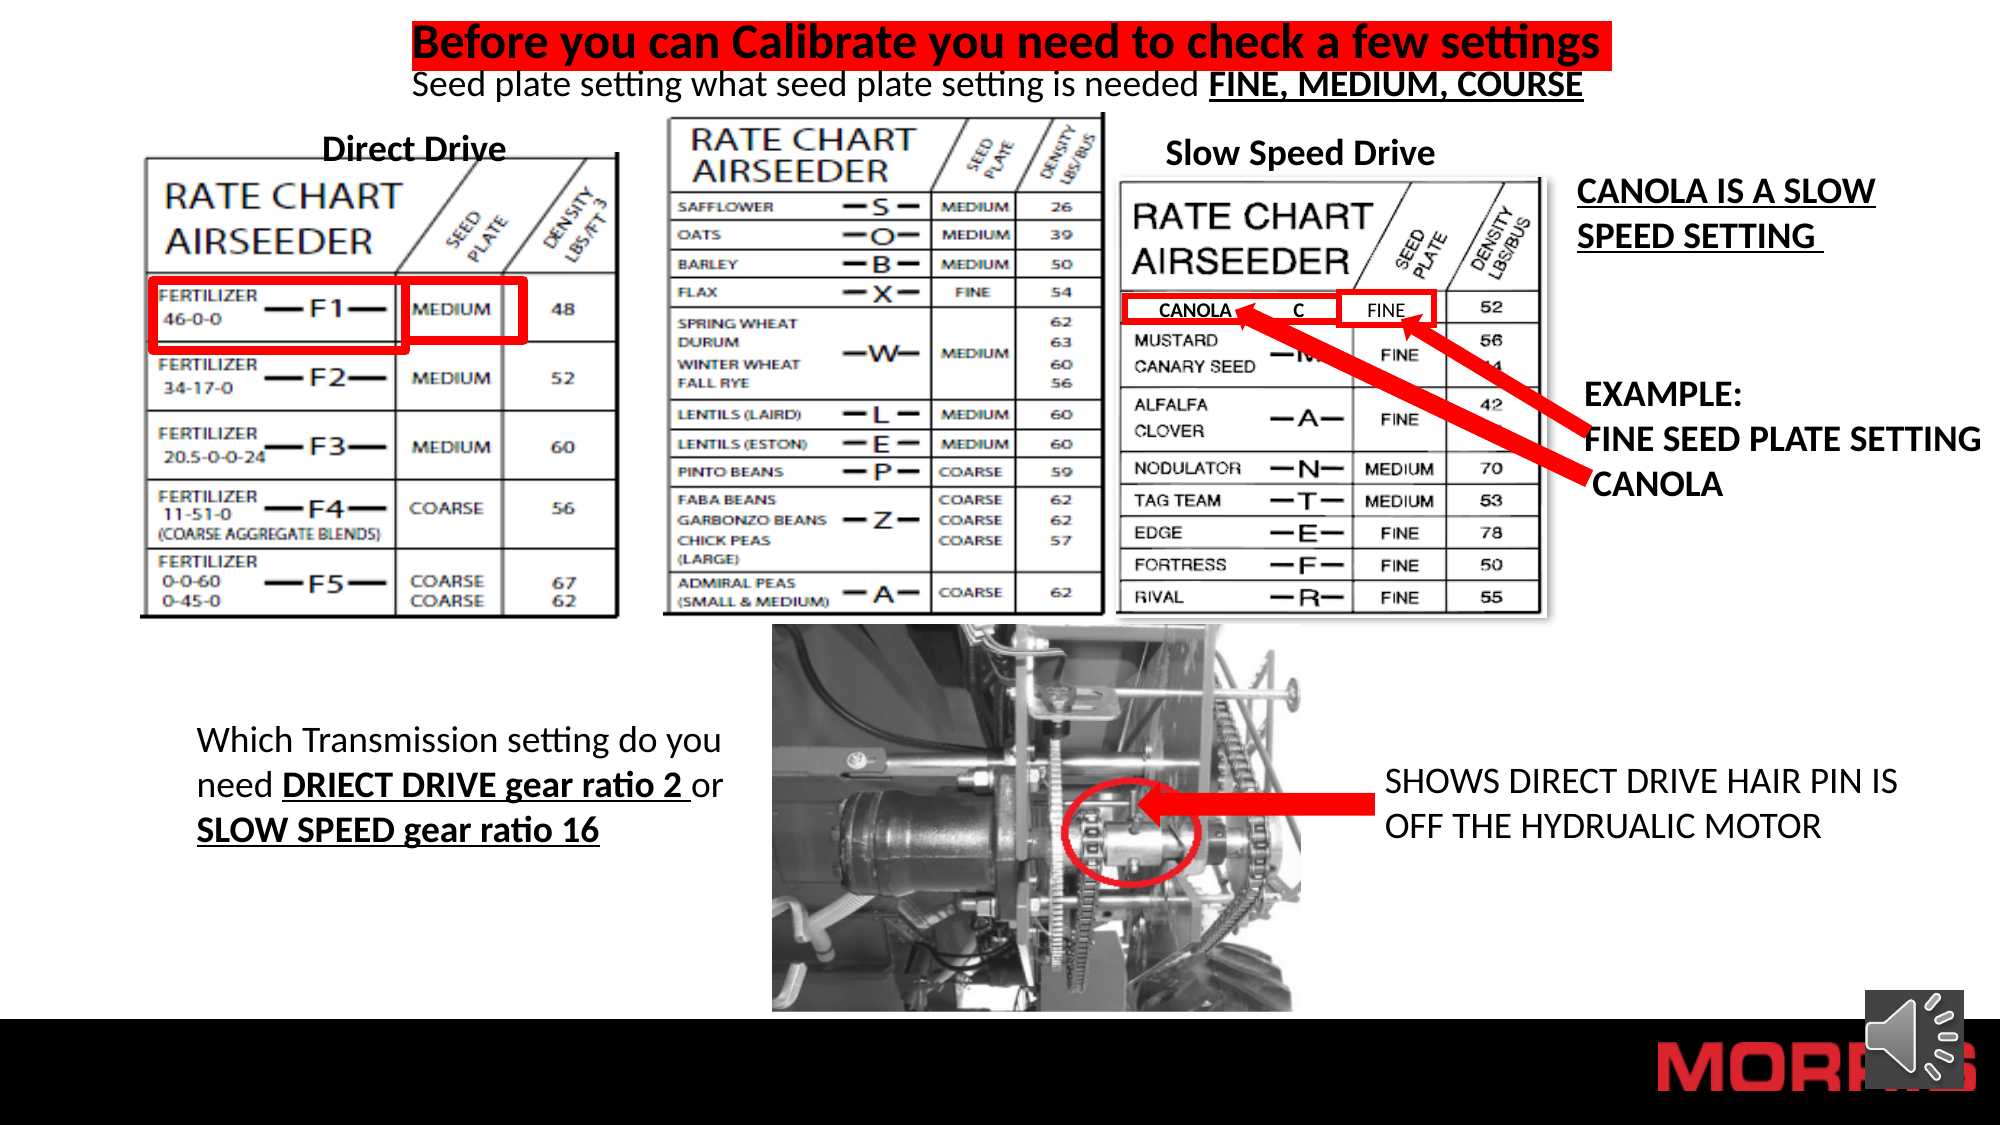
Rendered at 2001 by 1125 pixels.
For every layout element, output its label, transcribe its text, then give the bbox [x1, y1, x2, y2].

text_box Before you can Calibrate you need to check a few settings [396, 0, 1646, 76]
text_box Which Transmission setting do you need DRIECT DRIVE gear ratio 2 or SLOW SPEED gear ratio 16 [181, 707, 747, 858]
text_box [1301, 792, 1375, 816]
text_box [0, 1019, 2000, 1125]
picture [771, 624, 1301, 1016]
picture [1864, 989, 1965, 1090]
text_box CANOLA IS A SLOW SPEED SETTING [1562, 158, 1993, 264]
picture [140, 152, 622, 625]
text_box Seed plate setting what seed plate setting is needed FINE, MEDIUM, COURSE [397, 51, 1603, 112]
text_box [1547, 448, 1594, 487]
text_box EXAMPLE: FINE SEED PLATE SETTING CANOLA [1569, 361, 2000, 512]
text_box [1547, 398, 1593, 439]
picture [663, 112, 1110, 618]
text_box SHOWS DIRECT DRIVE HAIR PIN IS OFF THE HYDRUALIC MOTOR [1370, 748, 1964, 854]
text_box Direct Drive [307, 116, 547, 152]
picture [1116, 177, 1547, 619]
text_box Slow Speed Drive [1150, 120, 1525, 177]
